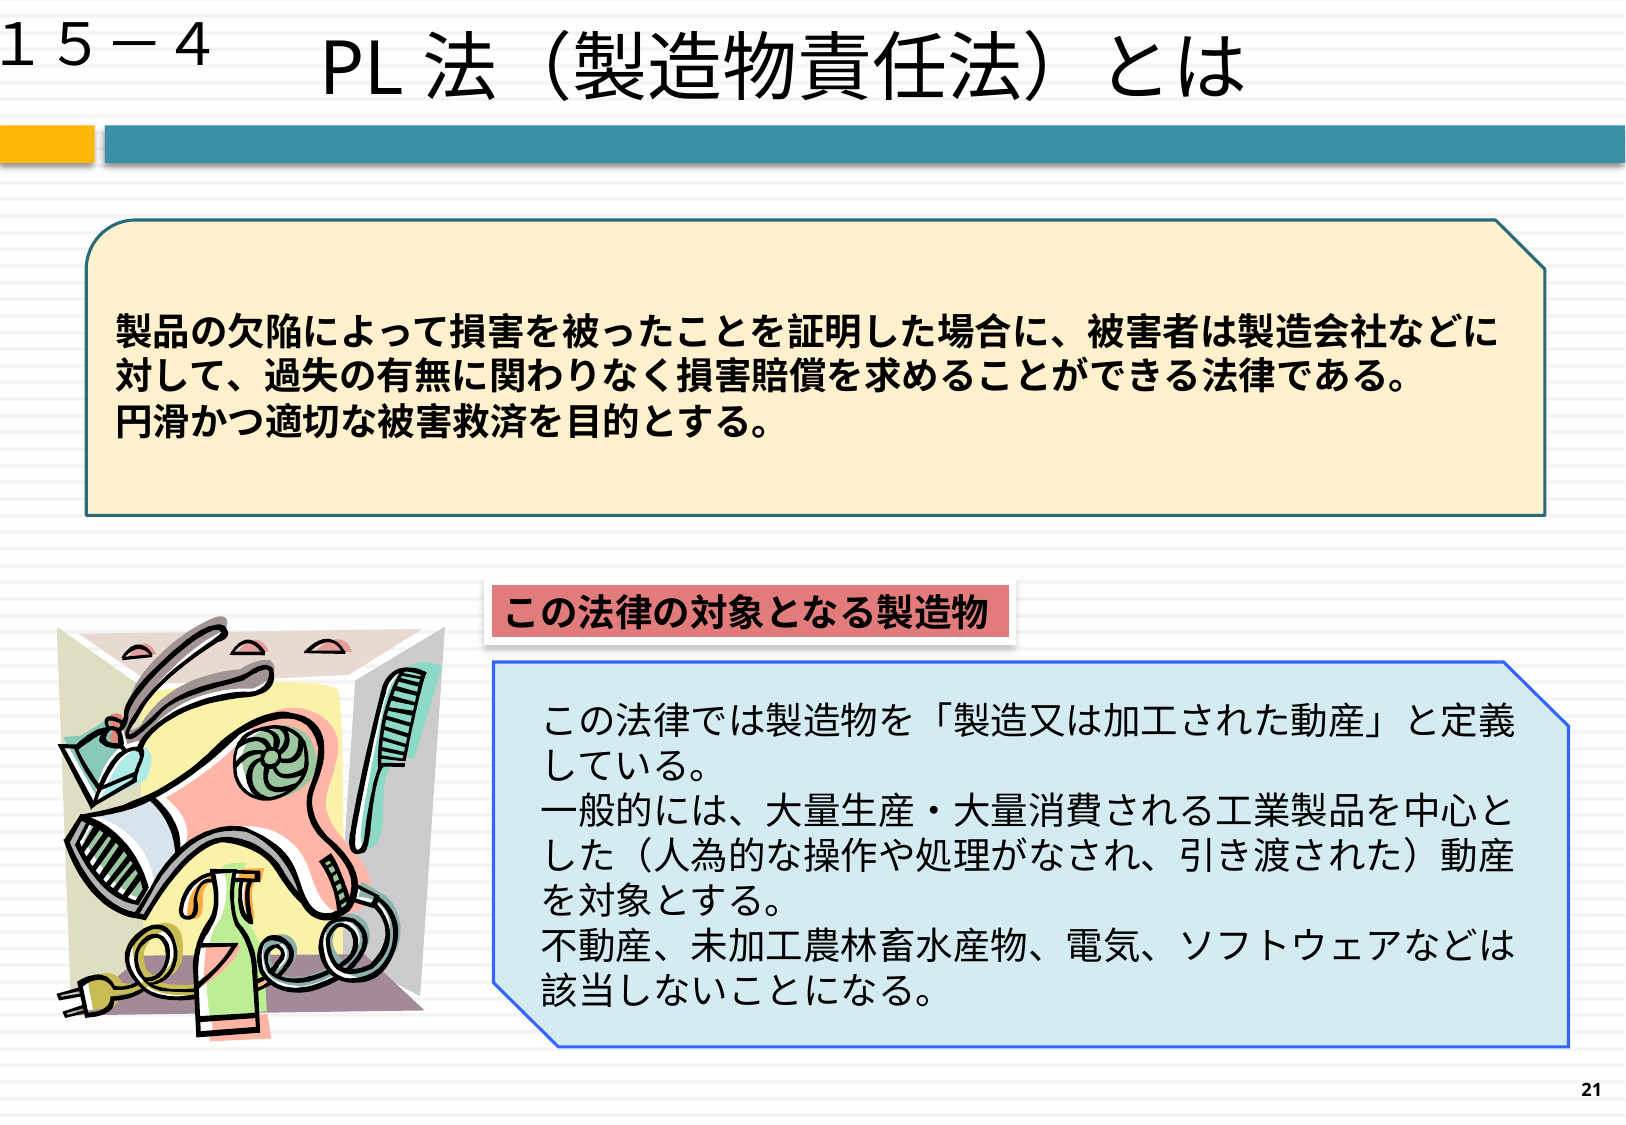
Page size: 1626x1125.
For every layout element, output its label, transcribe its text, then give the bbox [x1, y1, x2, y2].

picture [56, 616, 446, 1042]
text_box 製品の欠陥によって損害を被ったことを証明した場合に、被害者は製造会社などに対して、過失の有無に関わりなく損害賠償を求めることができる法律である。 円滑かつ適切な被害救済を目的とする。 [84, 218, 1547, 517]
text_box この法律の対象となる製造物 [488, 581, 1013, 642]
text_box １５－４ [0, 0, 237, 85]
text_box この法律では製造物を「製造又は加工された動産」と定義している。 一般的には、大量生産・大量消費される工業製品を中心とした（人為的な操作や処理がなされ、引き渡された）動産を対象とする。 不動産、未加工農林畜水産物、電気、ソフトウェアなどは該当しないことになる。 [493, 661, 1569, 1047]
title PL法（製造物責任法）とは [304, 0, 1404, 147]
text_box 21 [1544, 1070, 1625, 1111]
